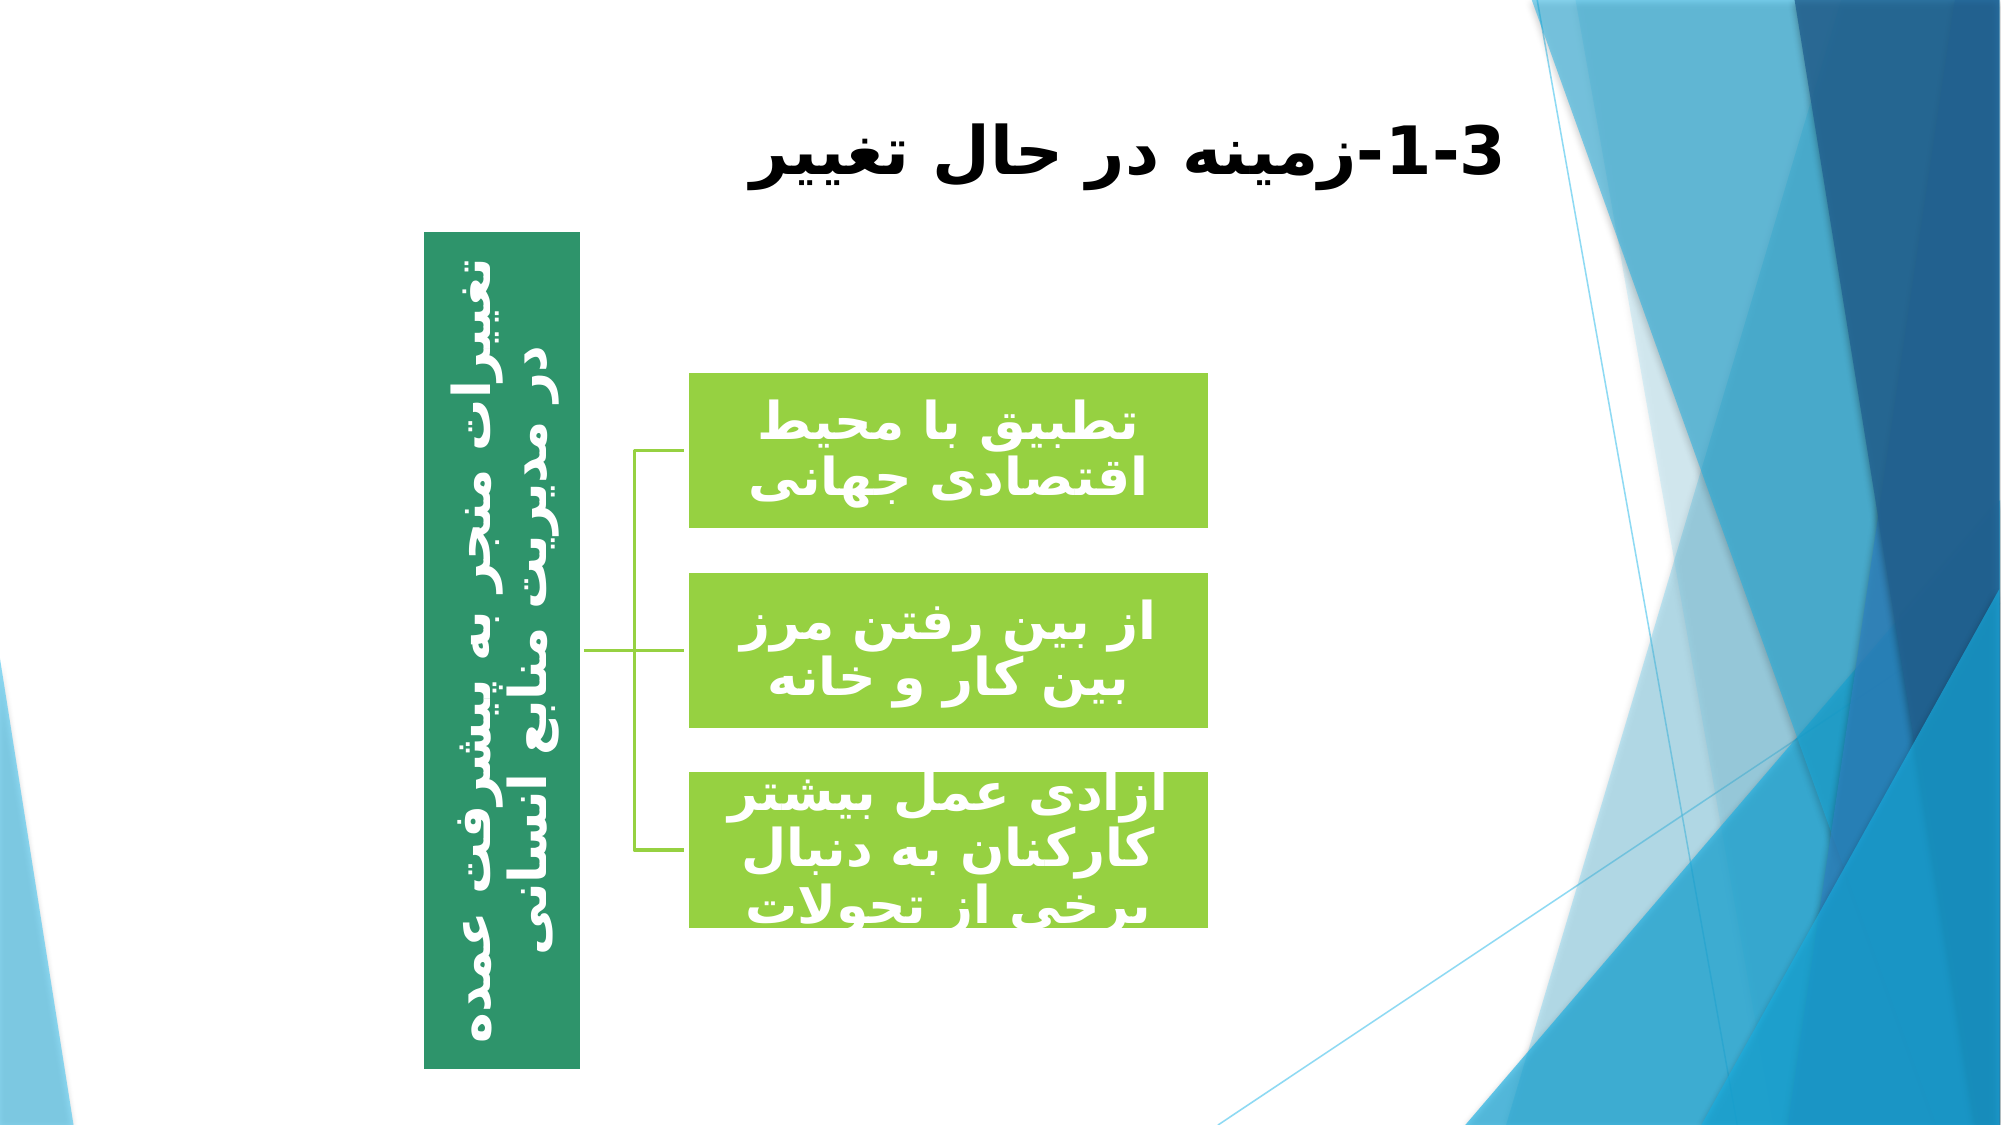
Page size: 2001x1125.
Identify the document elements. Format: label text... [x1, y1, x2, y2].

title 1-3-زمینه در حال تغییر [111, 99, 1522, 229]
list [110, 229, 1522, 1072]
